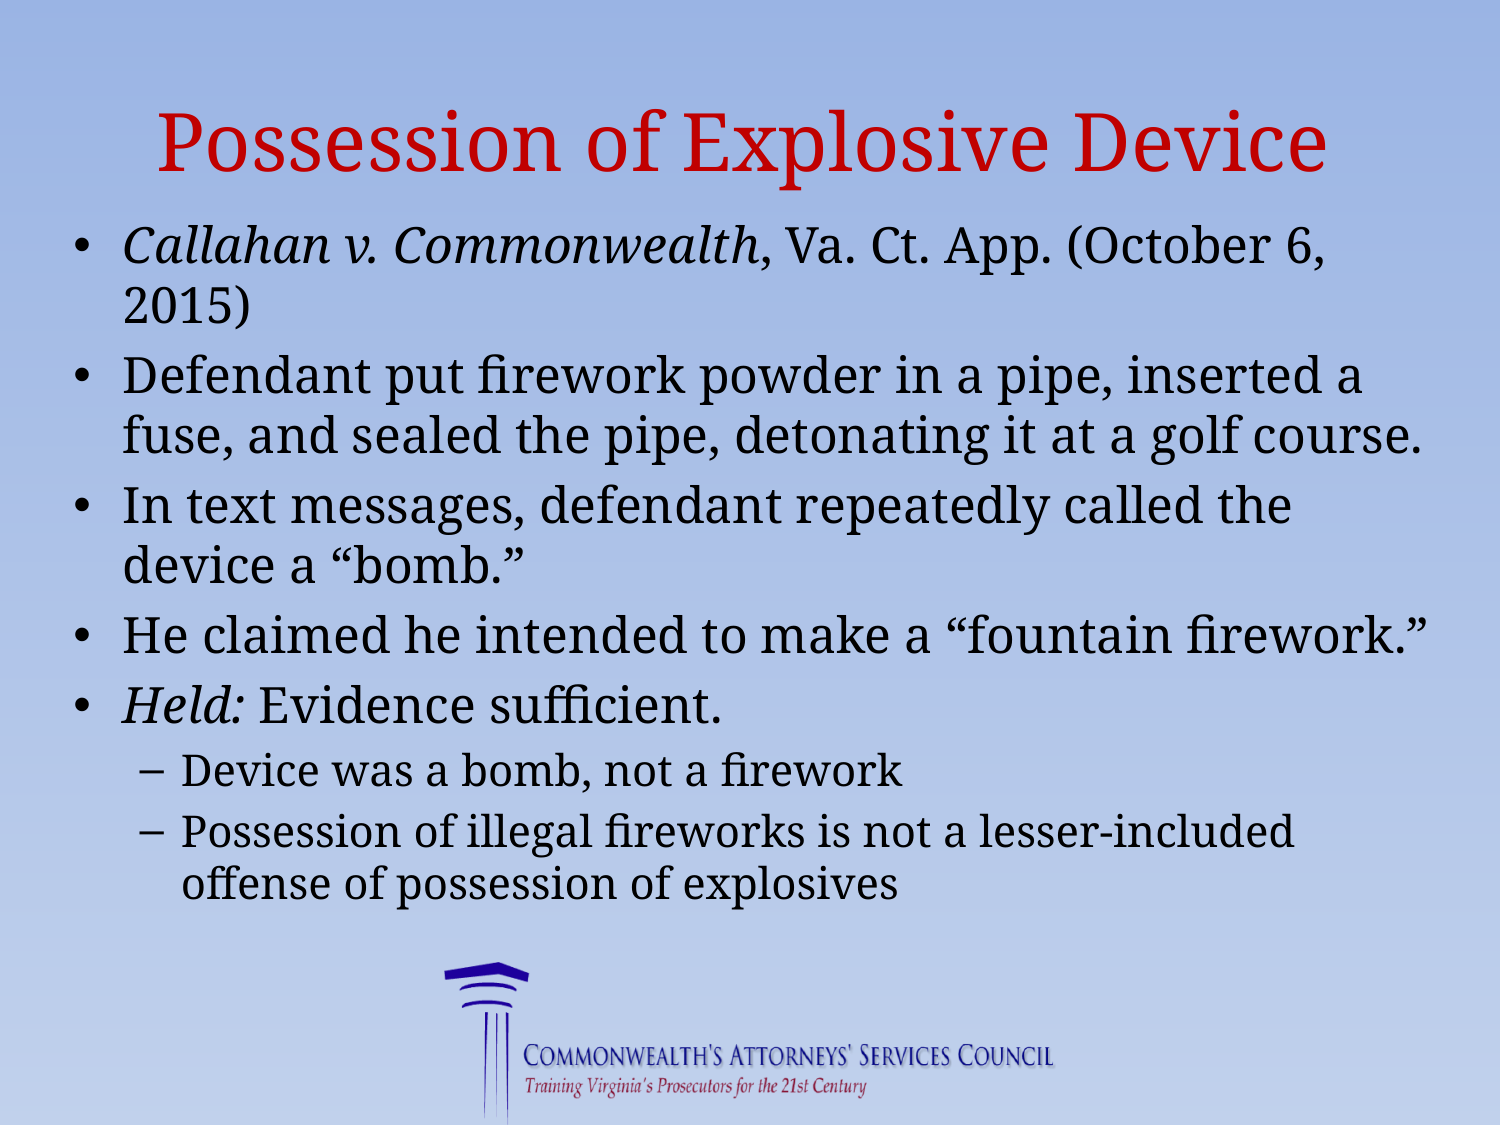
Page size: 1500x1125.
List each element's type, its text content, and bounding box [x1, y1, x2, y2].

title Possession of Explosive Device [75, 45, 1425, 206]
picture [444, 990, 1056, 1125]
list Callahan v. Commonwealth, Va. Ct. App. (October 6, 2015) Defendant put firework powder in a pipe, inserted a fuse, and sealed the pipe, detonating it at a golf course. In text messages, defendant repeatedly called the device a “bomb.” He claimed he intended to make a “fountain firework.” Held: Evidence sufficient. Device was a bomb, not a firework Possession of illegal fireworks is not a lesser-included offense of possession of explosives [58, 206, 1459, 990]
